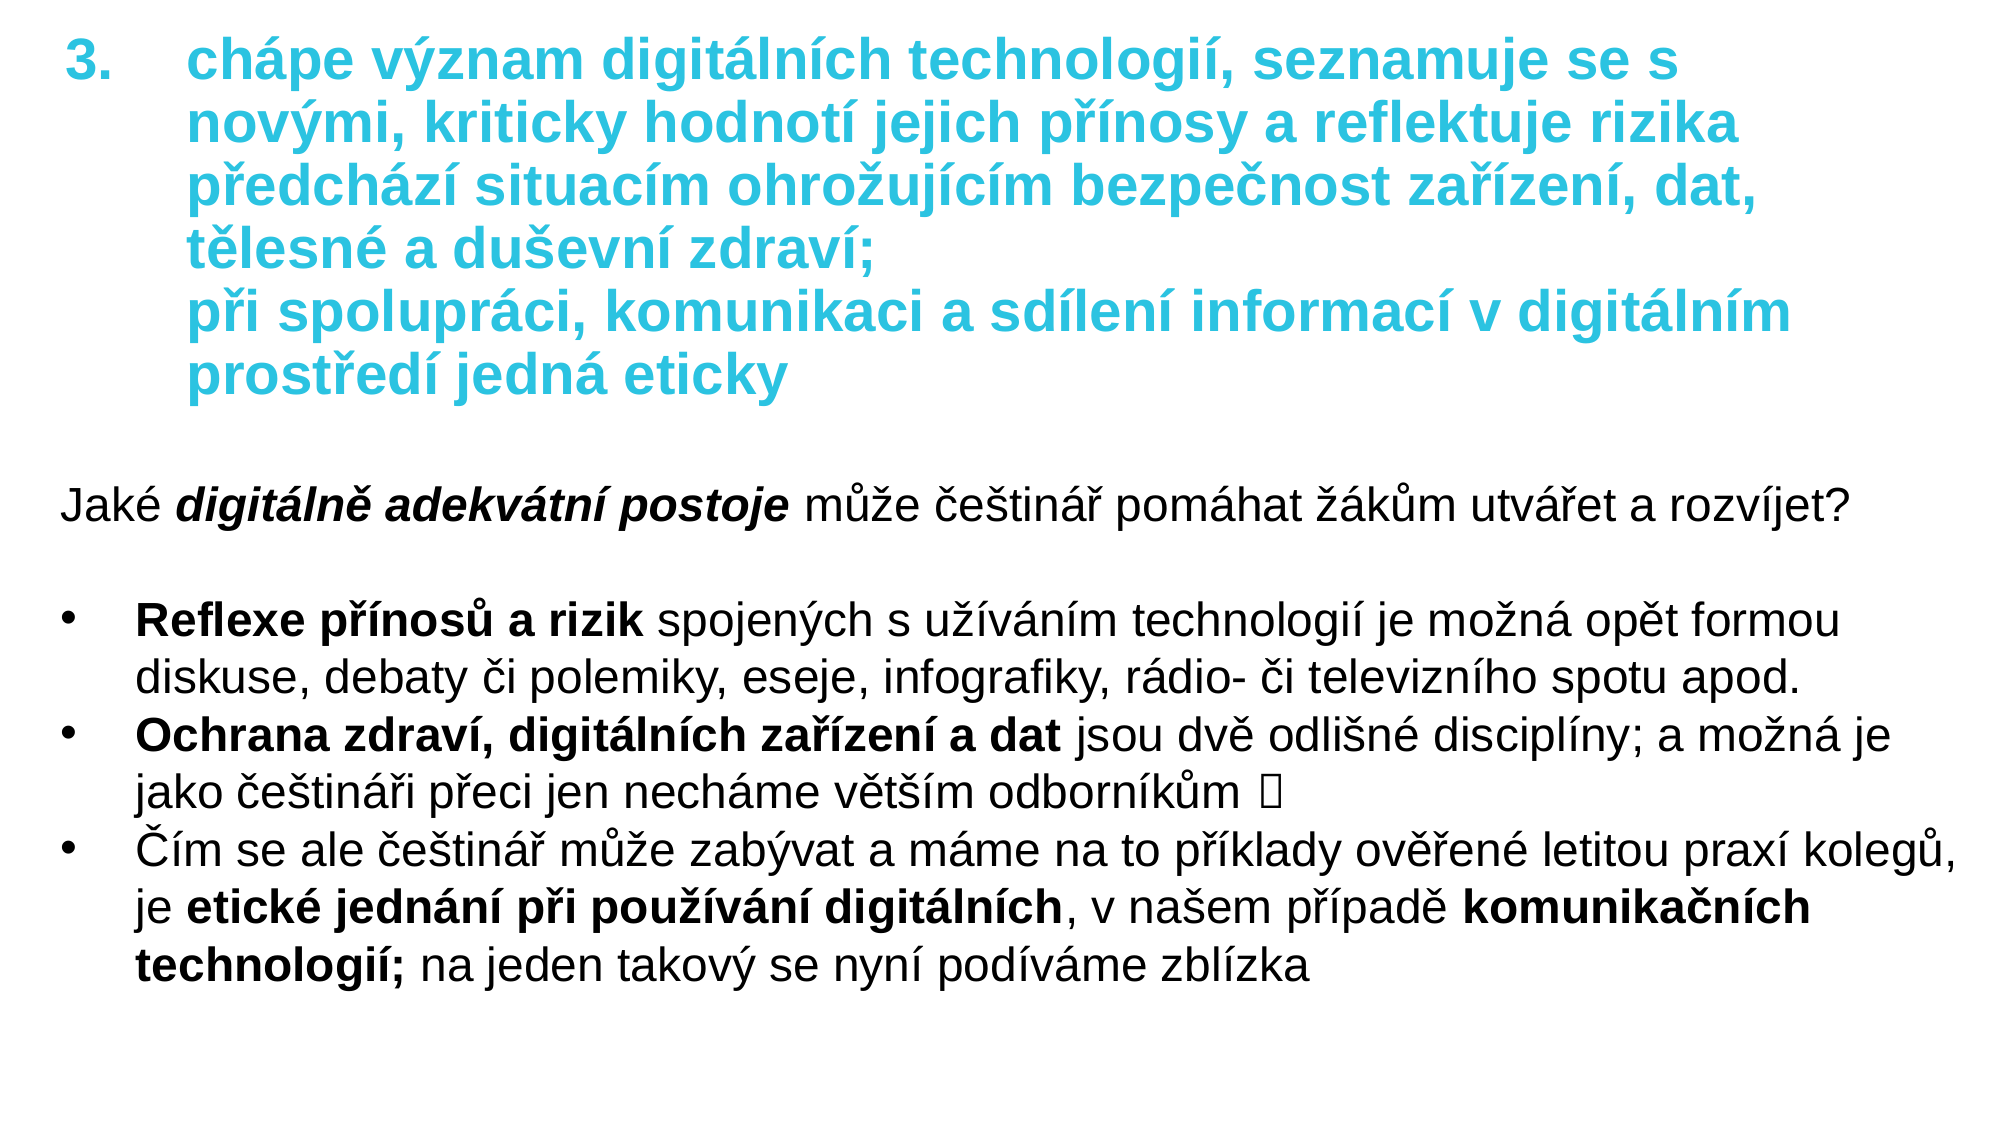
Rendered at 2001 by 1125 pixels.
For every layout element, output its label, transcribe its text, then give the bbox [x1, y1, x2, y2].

title chápe význam digitálních technologií, seznamuje se s novými, kriticky hodnotí jejich přínosy a reflektuje rizika předchází situacím ohrožujícím bezpečnost zařízení, dat, tělesné a duševní zdraví; při spolupráci, komunikaci a sdílení informací v digitálním prostředí jedná eticky [45, 109, 1915, 327]
text_box Jaké digitálně adekvátní postoje může češtinář pomáhat žákům utvářet a rozvíjet? Reflexe přínosů a rizik spojených s užíváním technologií je možná opět formou diskuse, debaty či polemiky, eseje, infografiky, rádio- či televizního spotu apod. Ochrana zdraví, digitálních zařízení a dat jsou dvě odlišné disciplíny; a možná je jako češtináři přeci jen necháme větším odborníkům  Čím se ale češtinář může zabývat a máme na to příklady ověřené letitou praxí kolegů, je etické jednání při používání digitálních, v našem případě komunikačních technologií; na jeden takový se nyní podíváme zblízka [45, 466, 1986, 999]
